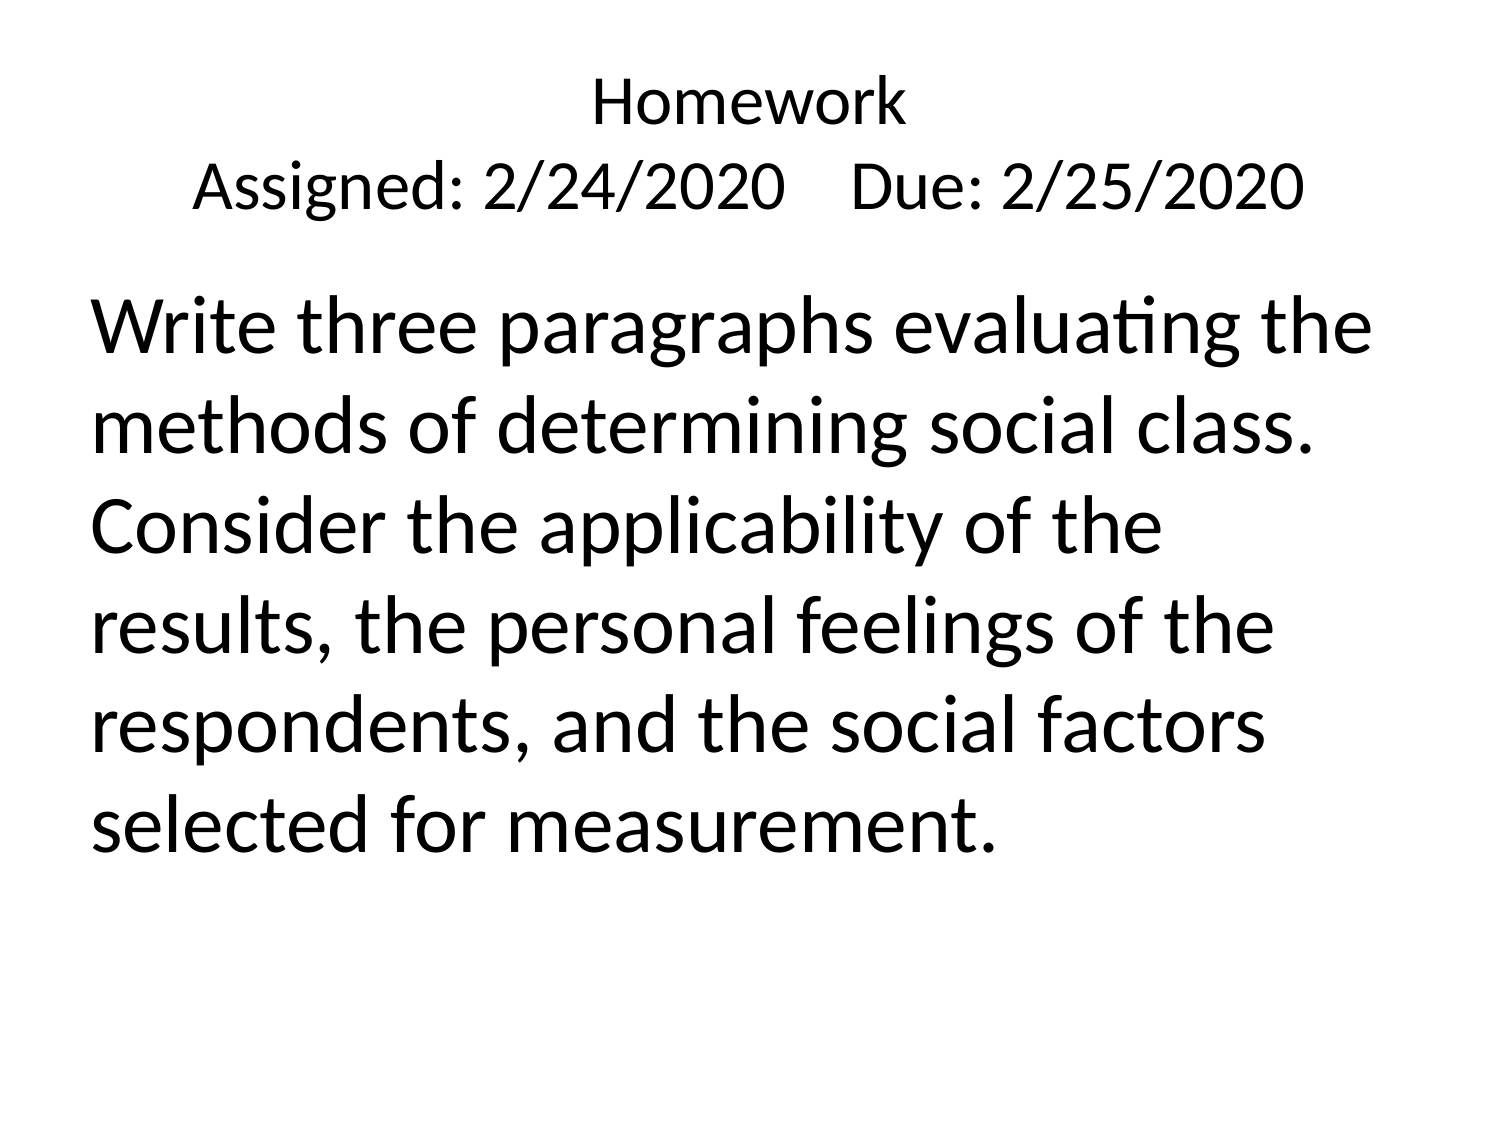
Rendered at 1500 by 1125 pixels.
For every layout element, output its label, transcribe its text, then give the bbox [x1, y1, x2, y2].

title Homework Assigned: 2/24/2020 Due: 2/25/2020 [75, 45, 1425, 233]
list Write three paragraphs evaluating the methods of determining social class. Consider the applicability of the results, the personal feelings of the respondents, and the social factors selected for measurement. [75, 262, 1425, 1125]
